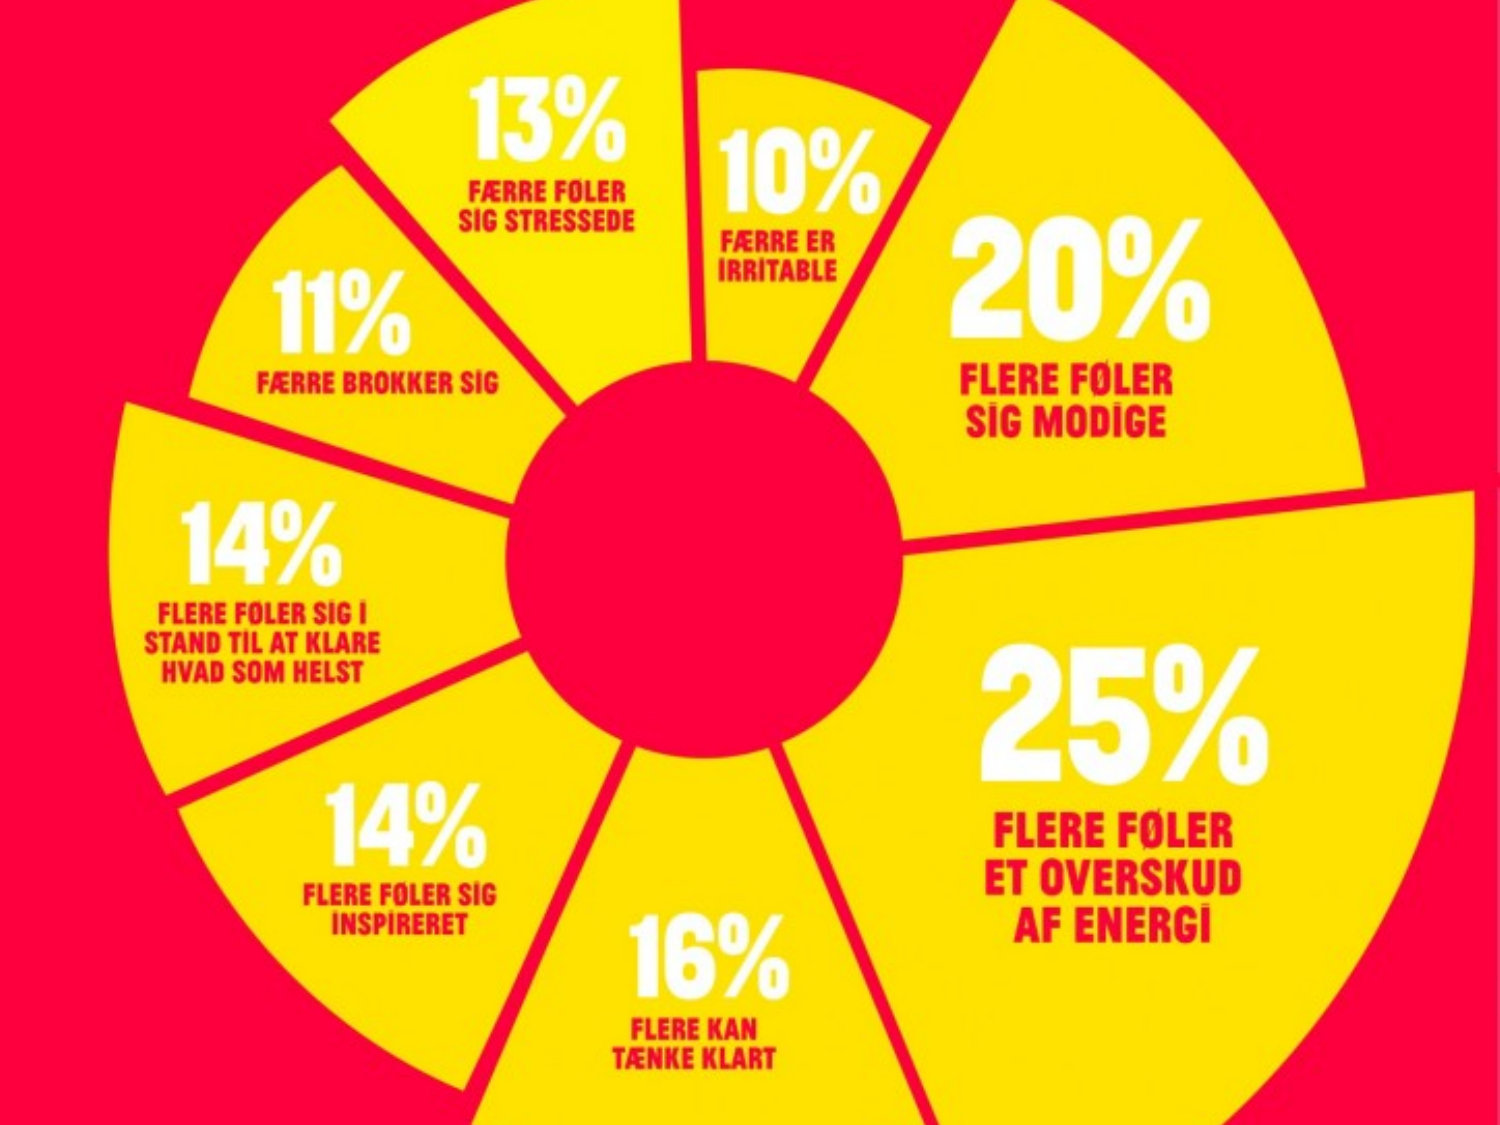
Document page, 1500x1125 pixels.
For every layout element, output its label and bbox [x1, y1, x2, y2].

list [0, 0, 1500, 1125]
